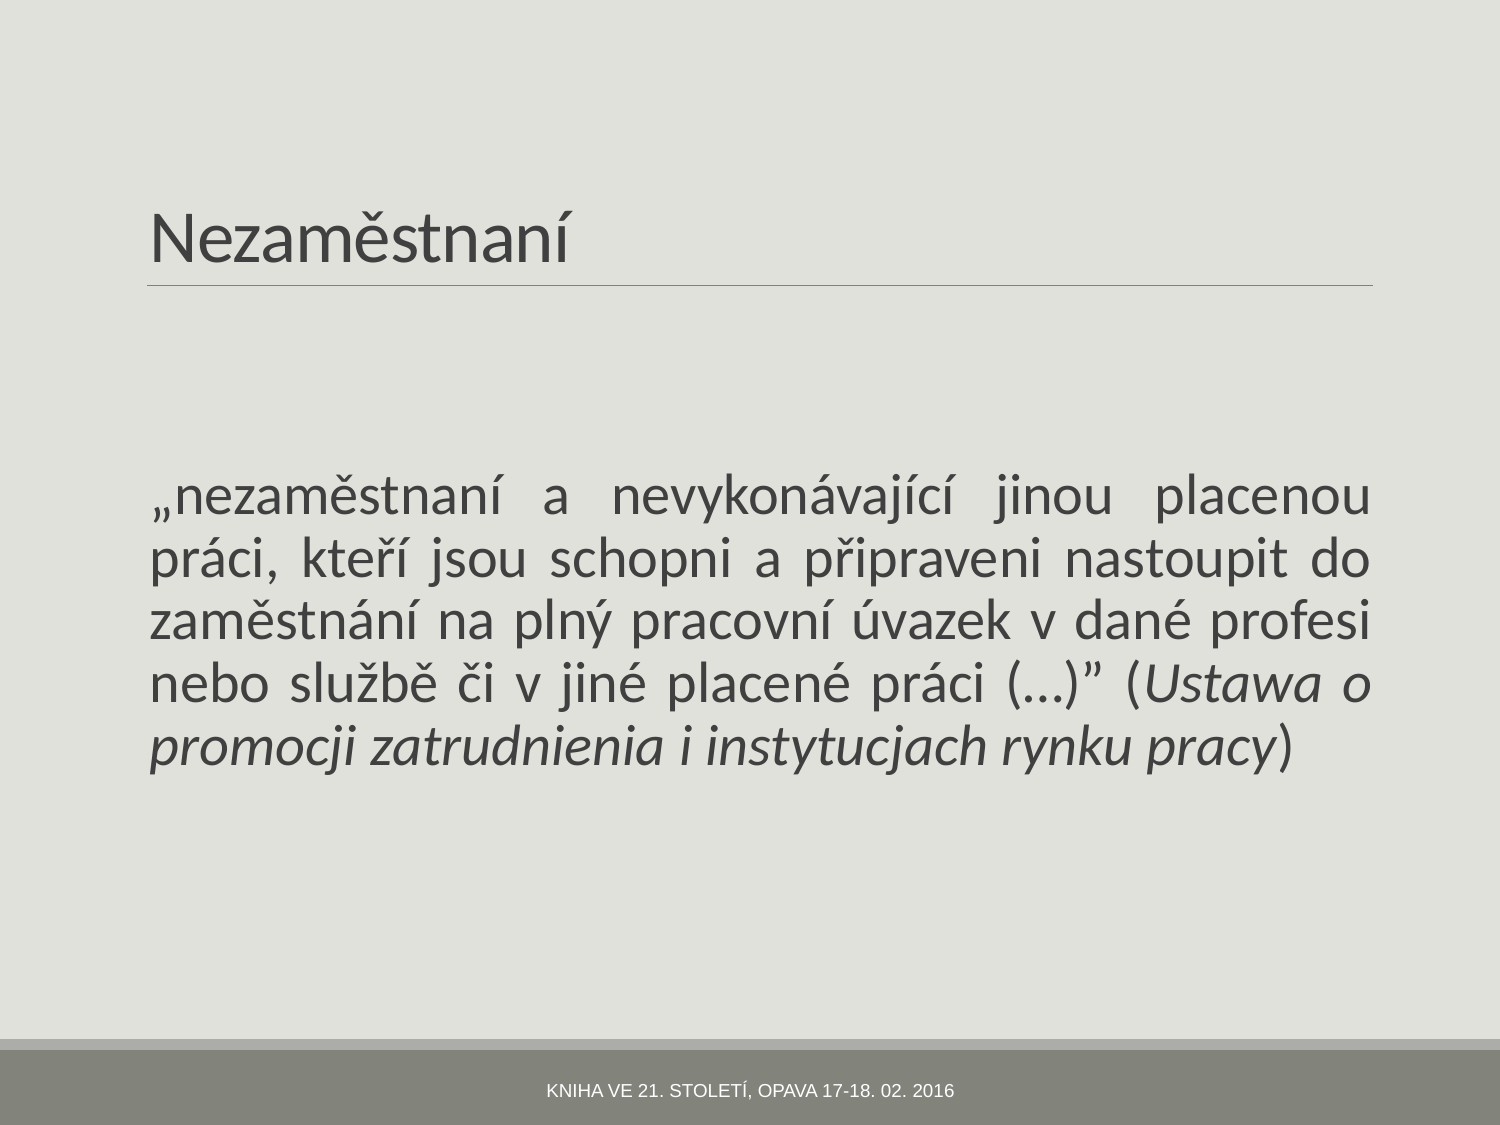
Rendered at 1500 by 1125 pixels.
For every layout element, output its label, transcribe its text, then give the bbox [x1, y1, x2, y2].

footer Kniha ve 21. století, Opava 17-18. 02. 2016 [453, 1059, 1047, 1120]
list „nezaměstnaní a nevykonávající jinou placenou práci, kteří jsou schopni a připraveni nastoupit do zaměstnání na plný pracovní úvazek v dané profesi nebo službě či v jiné placené práci (…)” (Ustawa o promocji zatrudnienia i instytucjach rynku pracy) [134, 302, 1373, 963]
title Nezaměstnaní [134, 47, 1373, 285]
